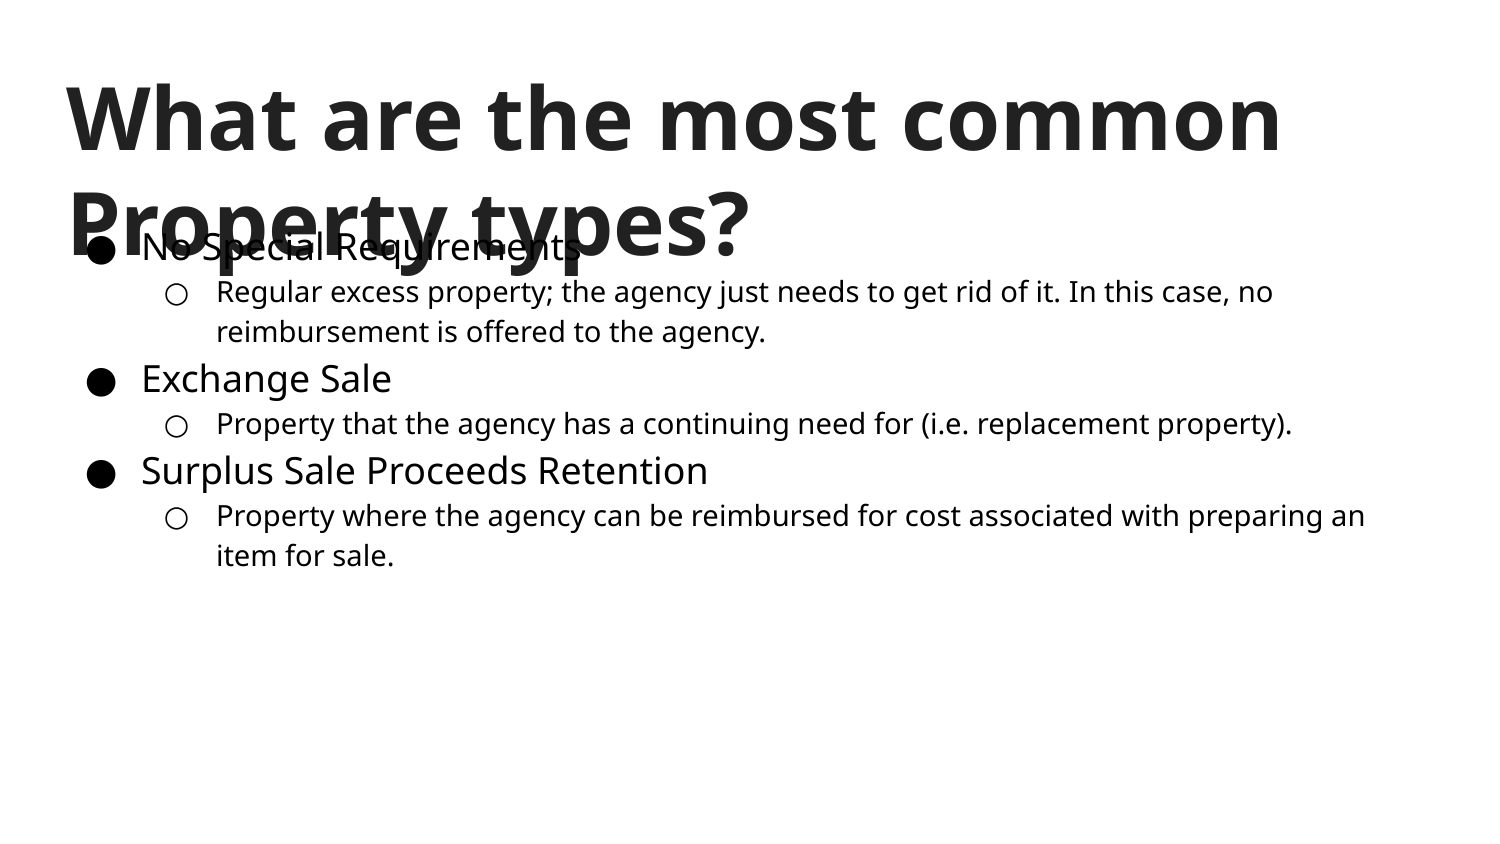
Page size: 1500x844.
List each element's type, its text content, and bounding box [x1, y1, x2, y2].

list No Special Requirements Regular excess property; the agency just needs to get rid of it. In this case, no reimbursement is offered to the agency. Exchange Sale Property that the agency has a continuing need for (i.e. replacement property). Surplus Sale Proceeds Retention Property where the agency can be reimbursed for cost associated with preparing an item for sale. [51, 201, 1449, 750]
title What are the most common Property types? [51, 48, 1449, 180]
